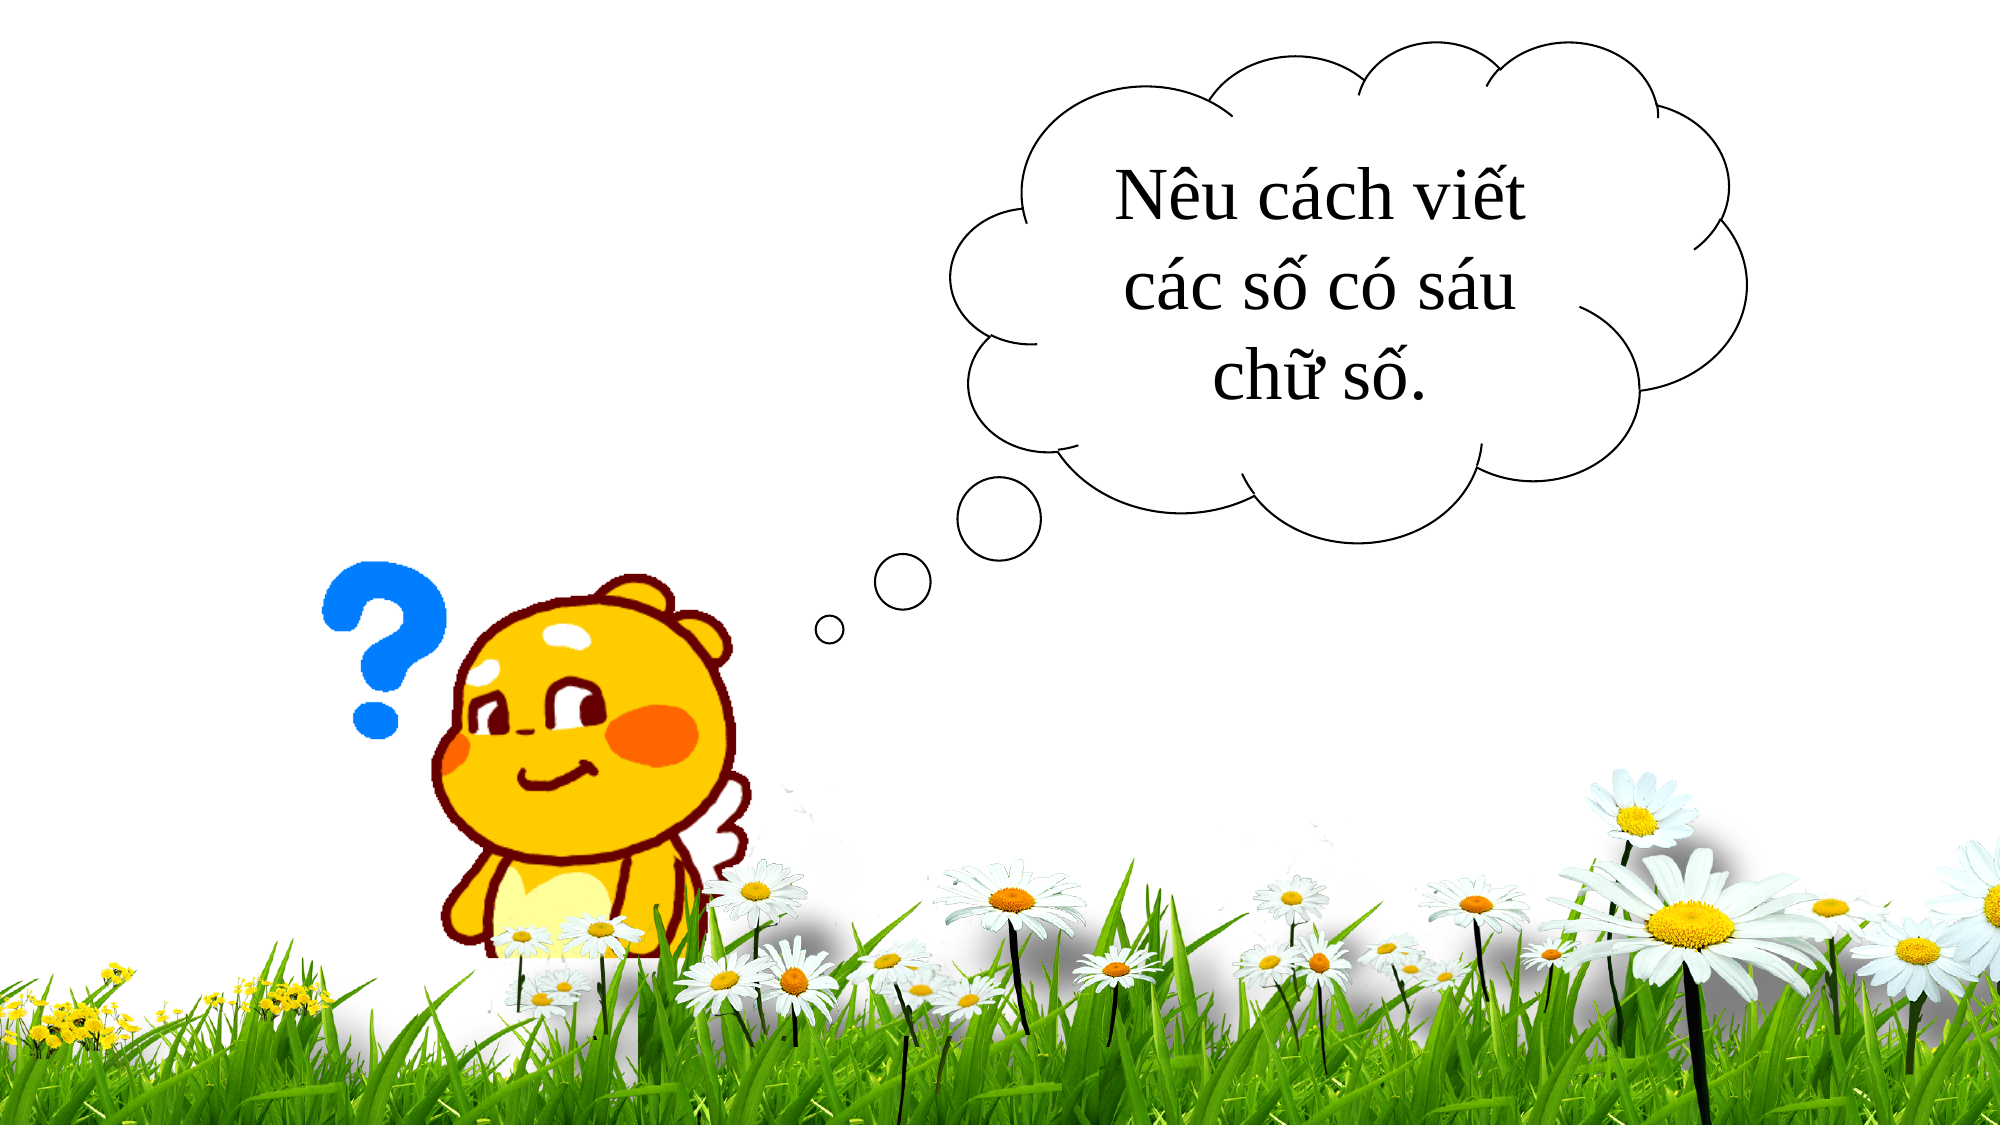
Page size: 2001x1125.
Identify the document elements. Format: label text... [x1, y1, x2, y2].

text_box Nêu cách viết các số có sáu chữ số. [873, 552, 932, 611]
text_box Nêu cách viết các số có sáu chữ số. [949, 41, 1749, 545]
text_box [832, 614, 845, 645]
text_box Nêu cách viết các số có sáu chữ số. [956, 476, 1042, 562]
picture [0, 513, 2000, 1125]
